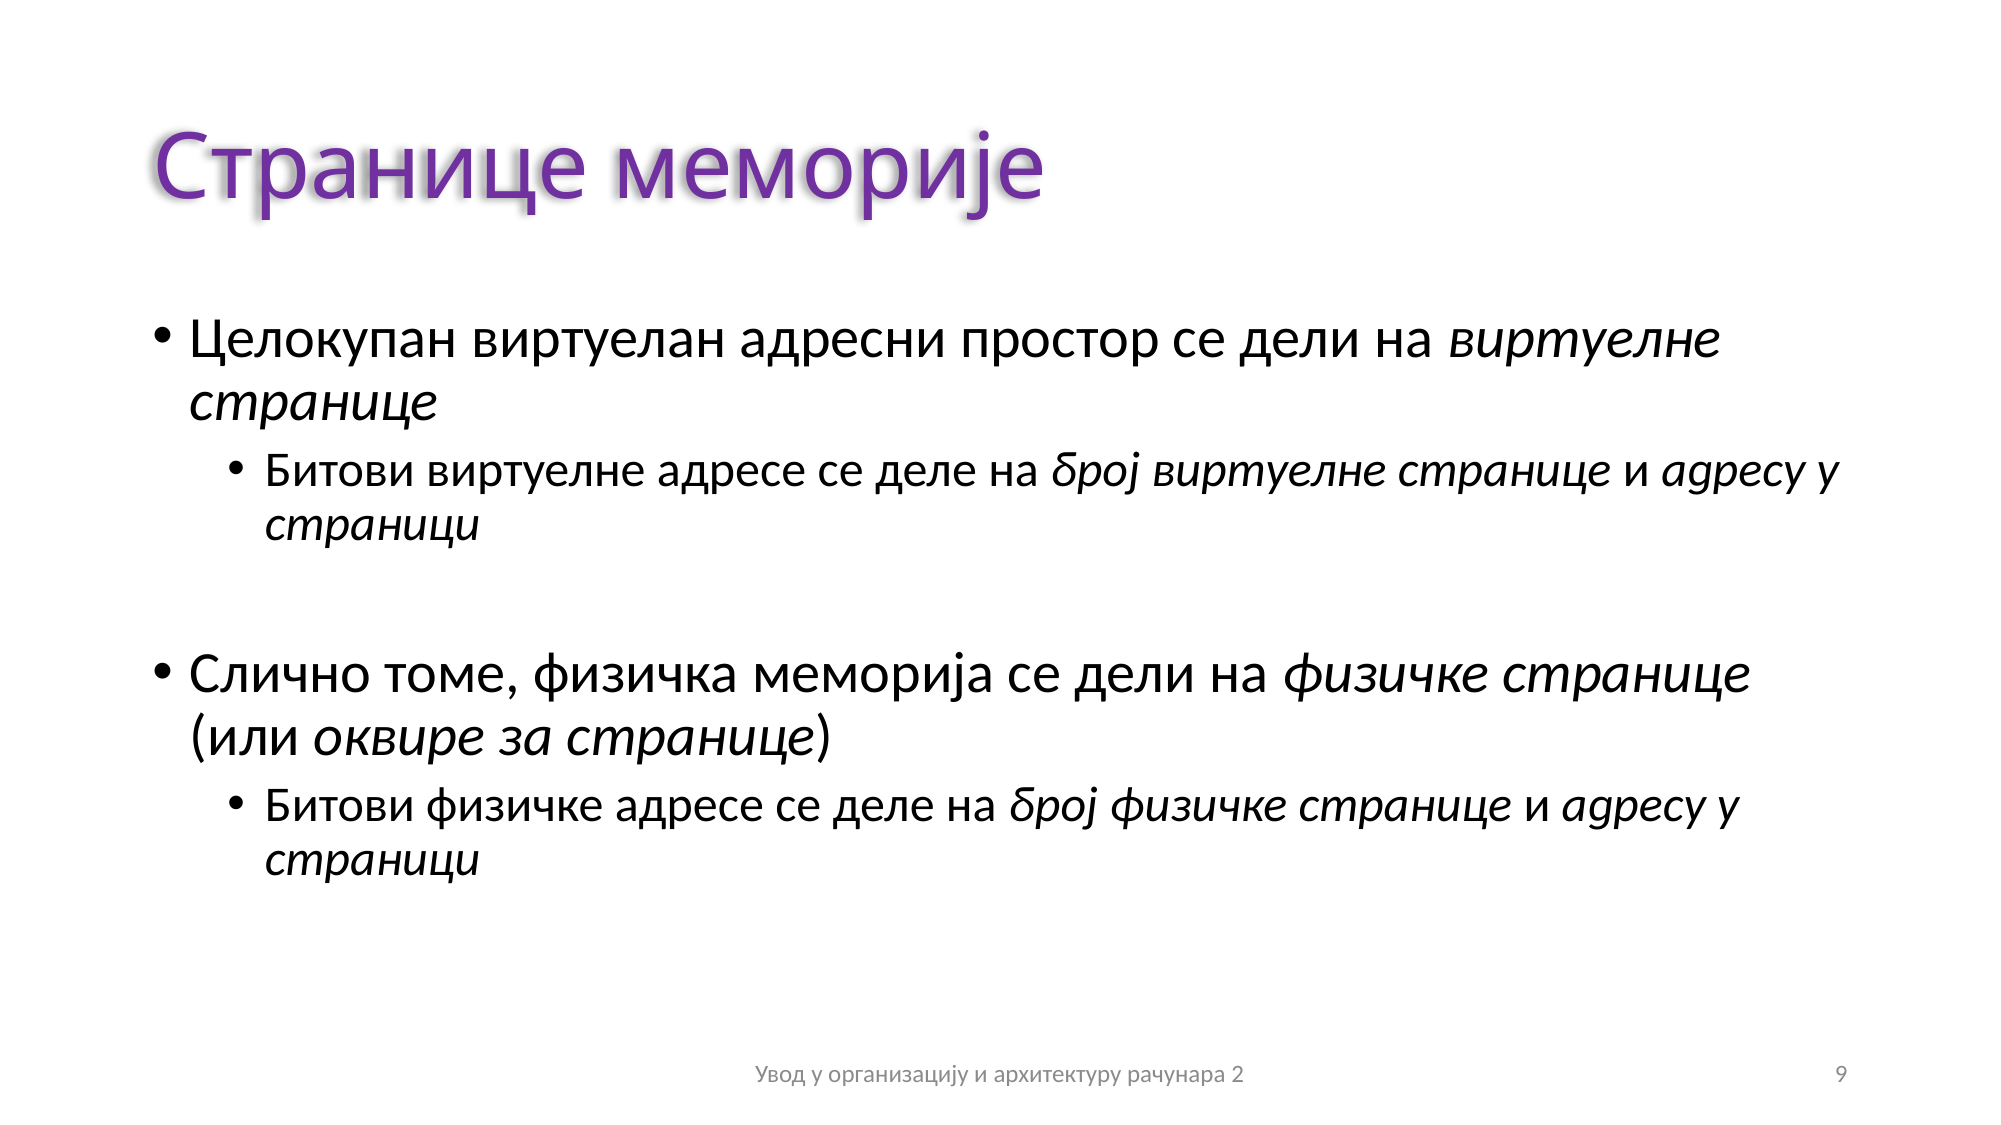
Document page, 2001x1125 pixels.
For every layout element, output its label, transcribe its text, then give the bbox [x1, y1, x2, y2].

title Странице меморије [137, 59, 1863, 278]
list Целокупан виртуелан адресни простор се дели на виртуелне странице Битови виртуелне адресе се деле на број виртуелне странице и адресу у страници Слично томе, физичка меморија се дели на физичке странице (или оквире за странице) Битови физичке адресе се деле на број физичке странице и адресу у страници [137, 299, 1863, 1014]
footer Увод у организацију и архитектуру рачунара 2 [662, 1042, 1338, 1103]
slide_number 9 [1412, 1042, 1863, 1103]
